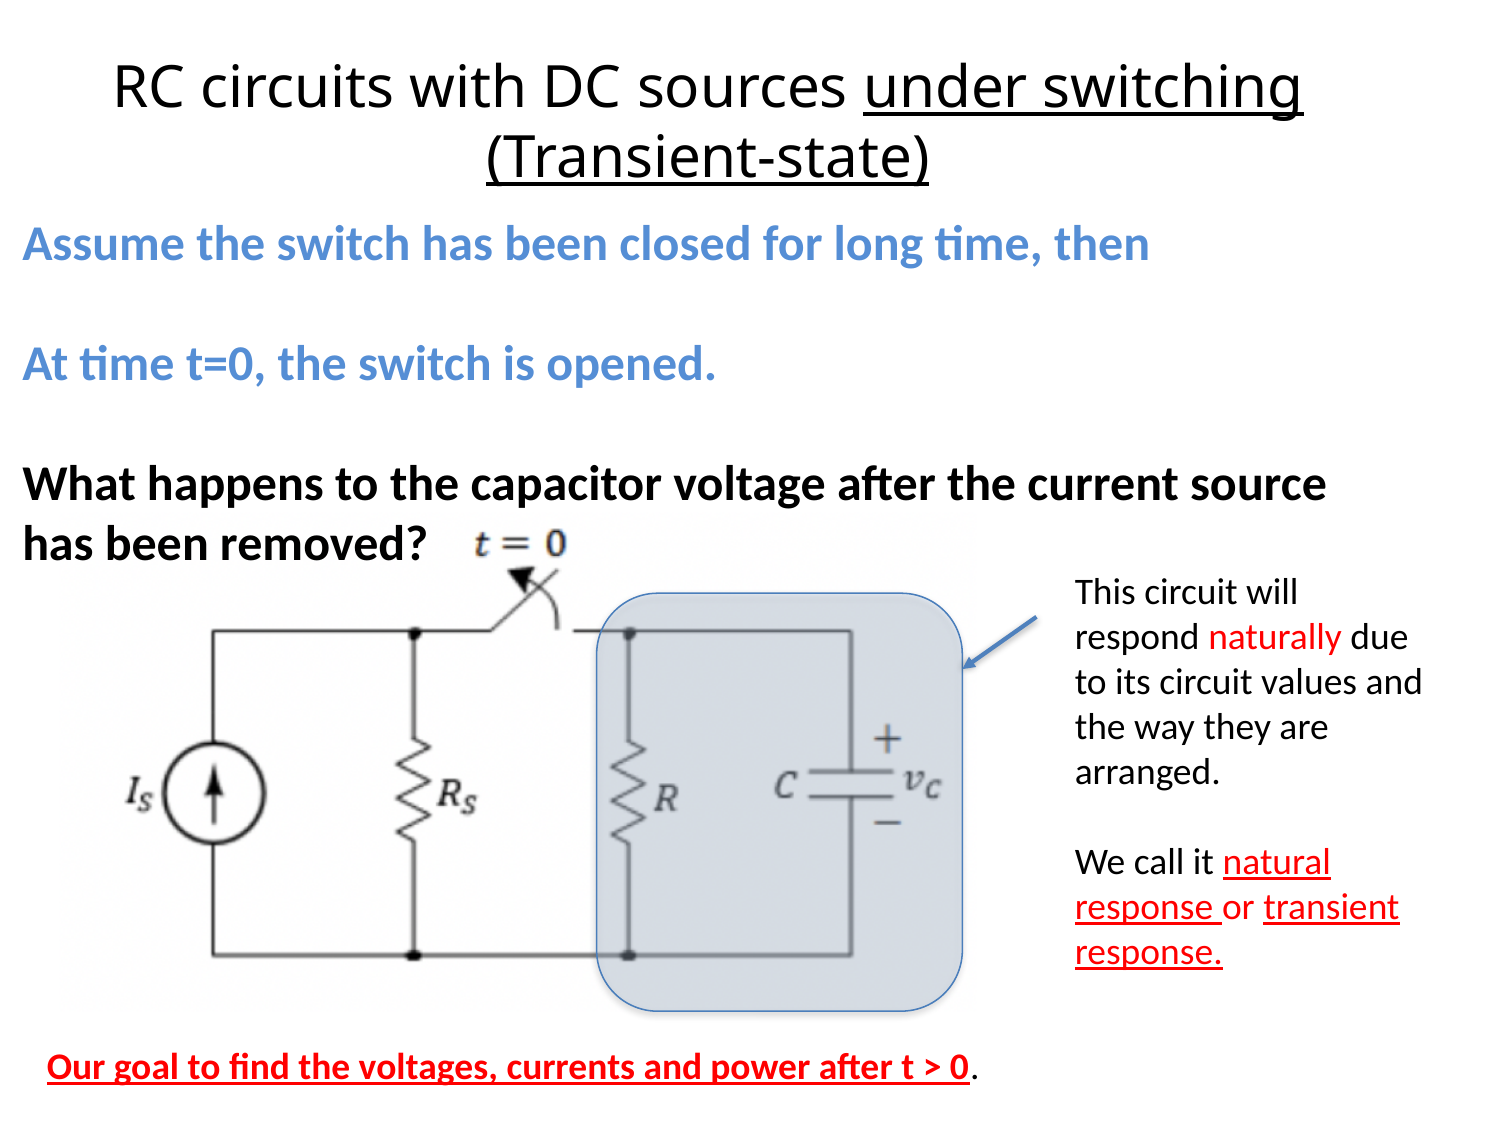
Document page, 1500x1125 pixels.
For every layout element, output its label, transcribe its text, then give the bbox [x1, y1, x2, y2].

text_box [962, 616, 1037, 670]
text_box This circuit will respond naturally due to its circuit values and the way they are arranged. We call it natural response or transient response. [1060, 559, 1444, 980]
text_box Assume the switch has been closed for long time, then At time t=0, the switch is opened. What happens to the capacitor voltage after the current source has been removed? [7, 202, 1354, 578]
picture [59, 512, 977, 1012]
text_box RC circuits with DC sources under switching (Transient-state) [91, 41, 1325, 197]
text_box Our goal to find the voltages, currents and power after t > 0. [32, 1034, 995, 1095]
